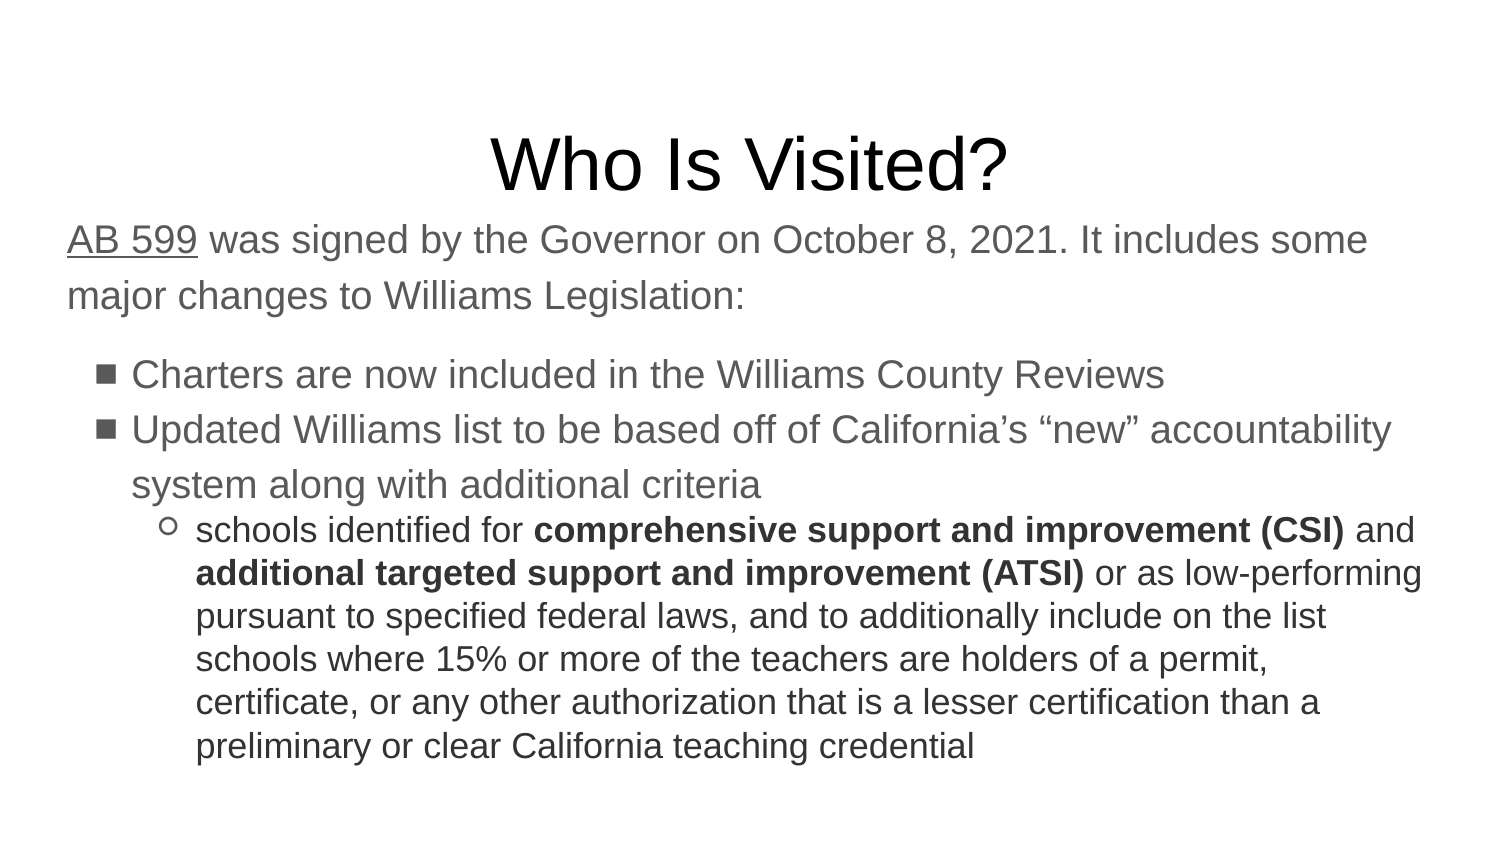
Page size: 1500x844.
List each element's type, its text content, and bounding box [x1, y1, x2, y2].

list AB 599 was signed by the Governor on October 8, 2021. It includes some major changes to Williams Legislation: Charters are now included in the Williams County Reviews Updated Williams list to be based off of California’s “new” accountability system along with additional criteria schools identified for comprehensive support and improvement (CSI) and additional targeted support and improvement (ATSI) or as low-performing pursuant to specified federal laws, and to additionally include on the list schools where 15% or more of the teachers are holders of a permit, certificate, or any other authorization that is a lesser certification than a preliminary or clear California teaching credential [51, 191, 1448, 784]
title Who Is Visited? [136, 86, 1364, 191]
